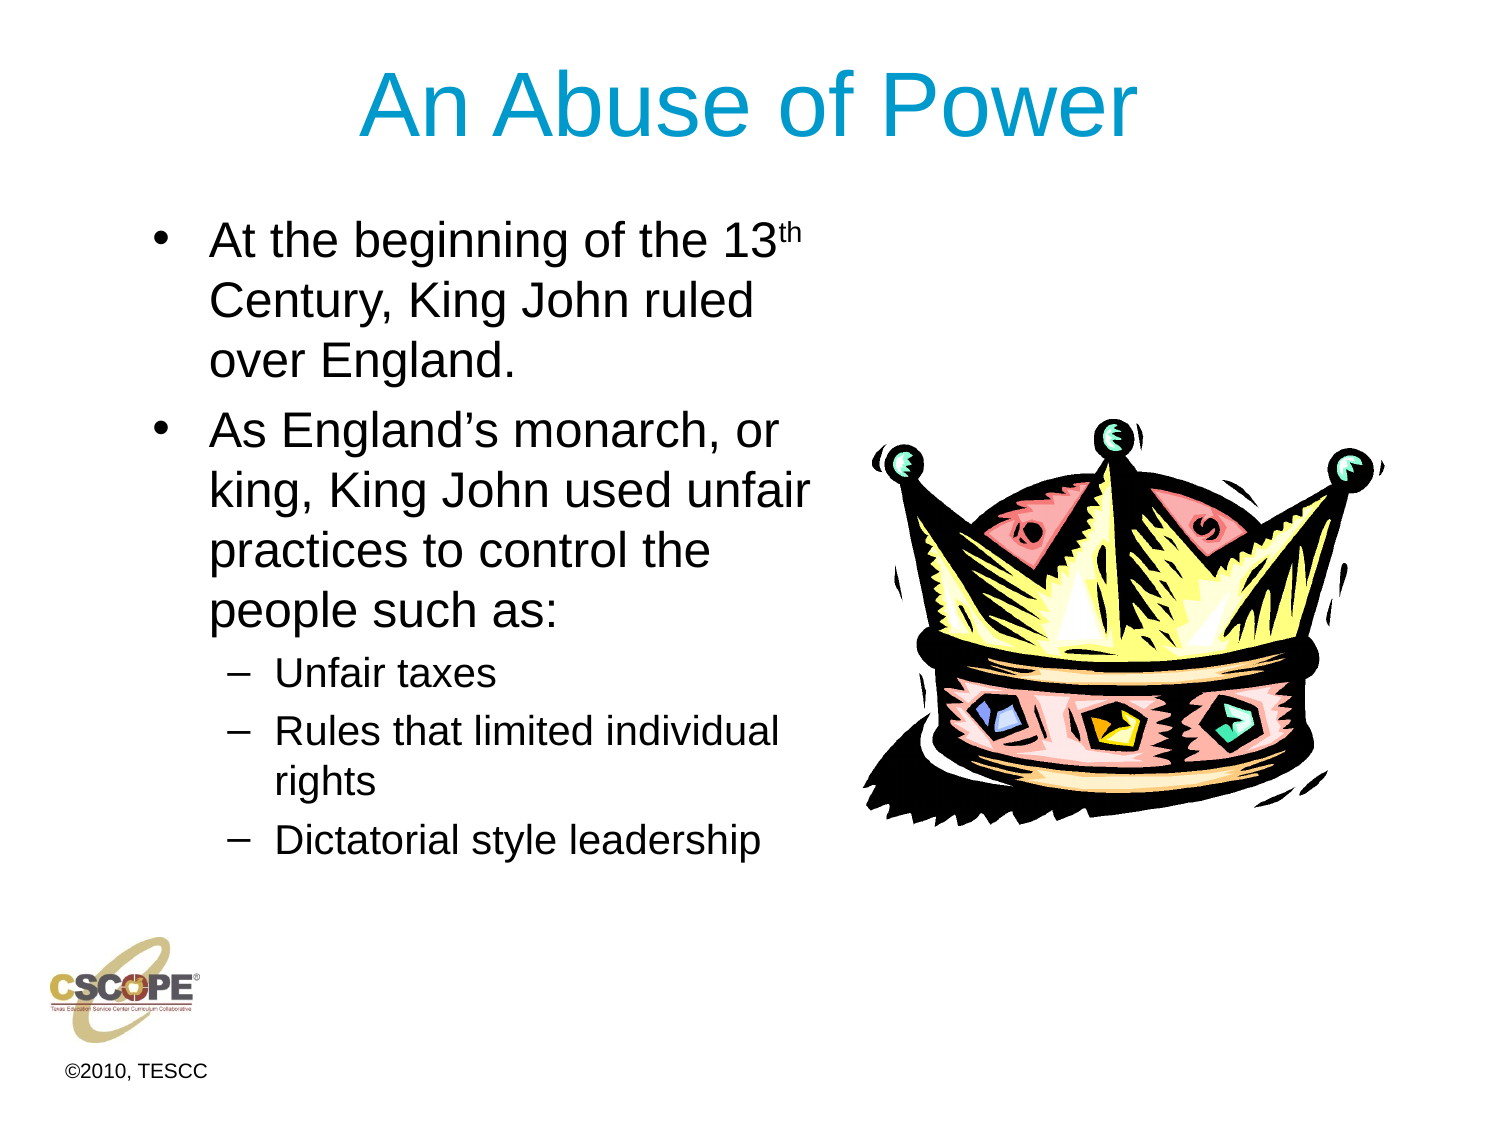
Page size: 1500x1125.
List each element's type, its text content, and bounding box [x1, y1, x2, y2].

picture [50, 937, 200, 1043]
list At the beginning of the 13th Century, King John ruled over England. As England’s monarch, or king, King John used unfair practices to control the people such as: Unfair taxes Rules that limited individual rights Dictatorial style leadership [137, 200, 850, 888]
title An Abuse of Power [112, 37, 1388, 163]
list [862, 417, 1388, 830]
